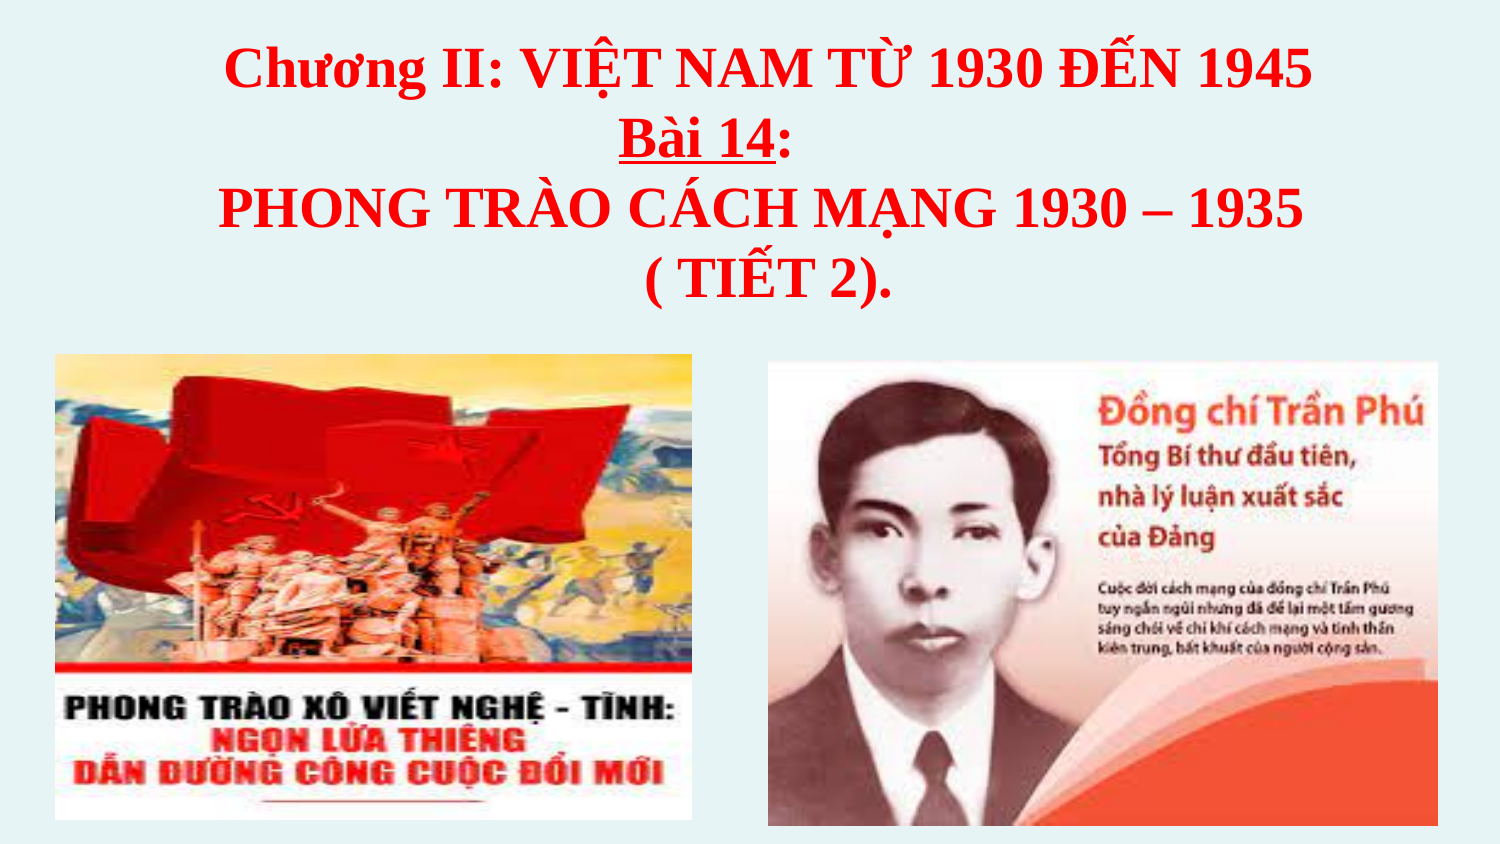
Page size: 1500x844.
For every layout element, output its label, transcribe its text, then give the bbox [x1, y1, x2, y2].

picture [55, 354, 692, 821]
text_box Chương II: VIỆT NAM TỪ 1930 ĐẾN 1945 Bài 14: PHONG TRÀO CÁCH MẠNG 1930 – 1935 ( TIẾT 2). [62, 21, 1475, 317]
picture [768, 359, 1438, 826]
